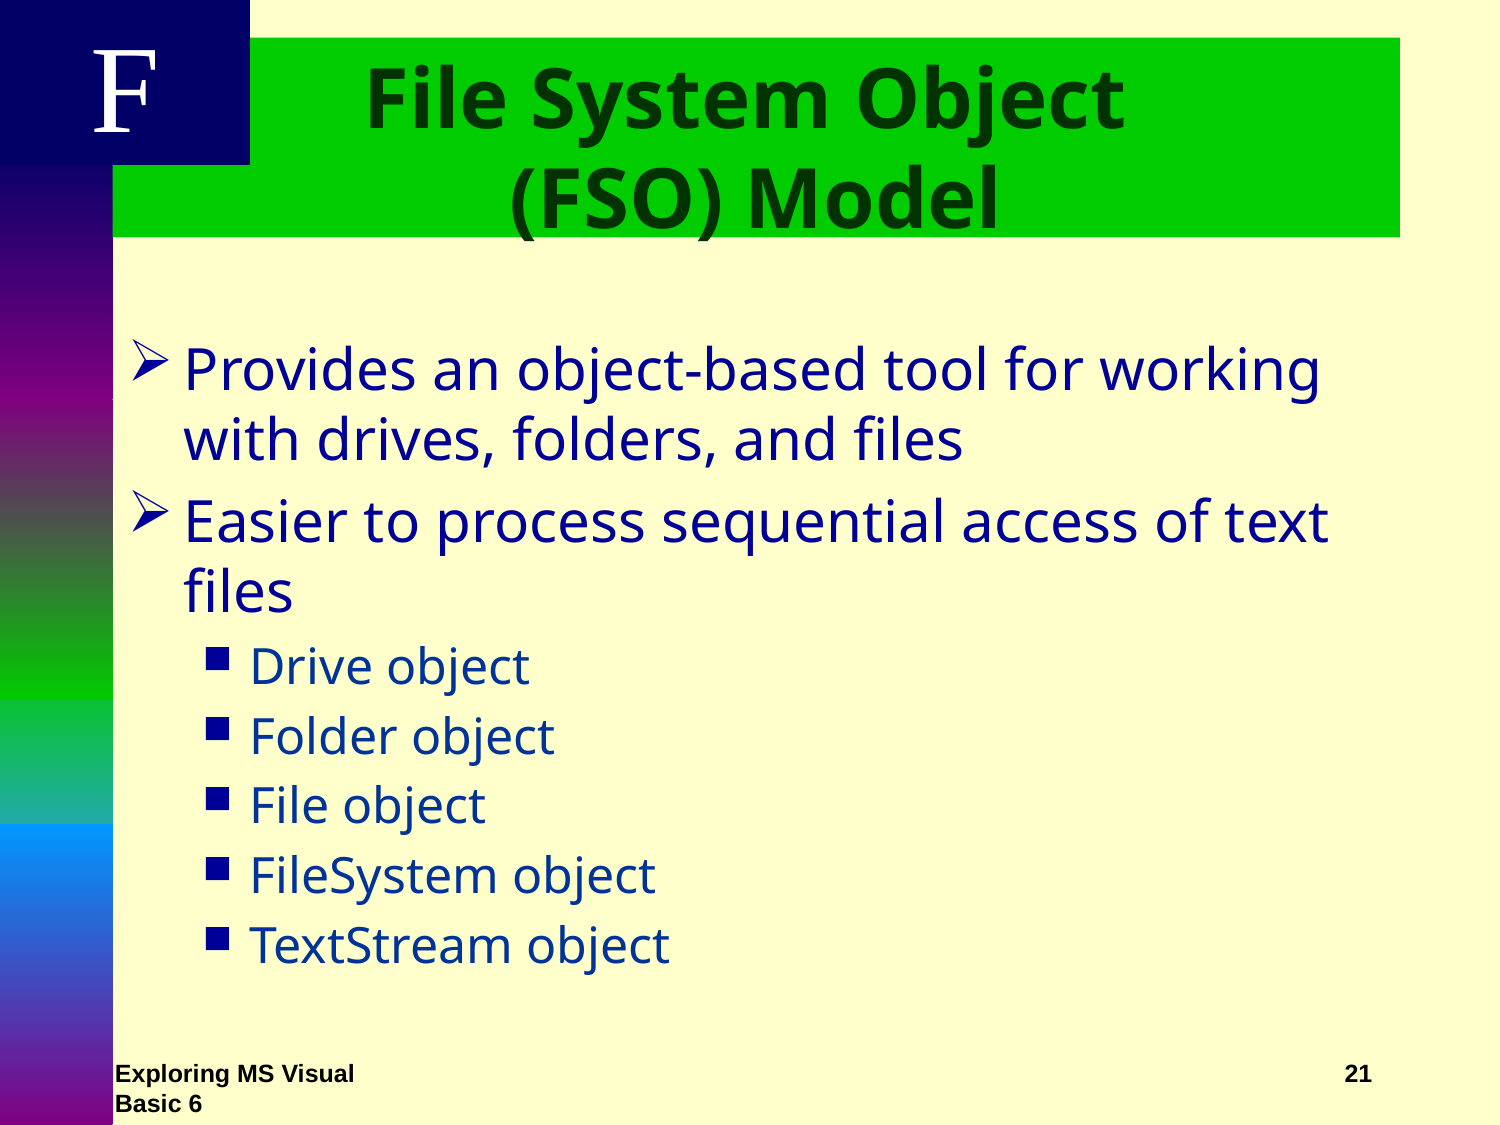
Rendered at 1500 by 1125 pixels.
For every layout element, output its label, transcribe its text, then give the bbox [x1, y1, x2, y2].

title File System Object (FSO) Model [112, 37, 1400, 238]
text_box F [0, 0, 250, 165]
list Provides an object-based tool for working with drives, folders, and files Easier to process sequential access of text files Drive object Folder object File object FileSystem object TextStream object [112, 324, 1388, 1000]
slide_number Exploring MS Visual Basic 6 [99, 1050, 413, 1125]
slide_number 21 [1074, 1050, 1388, 1125]
